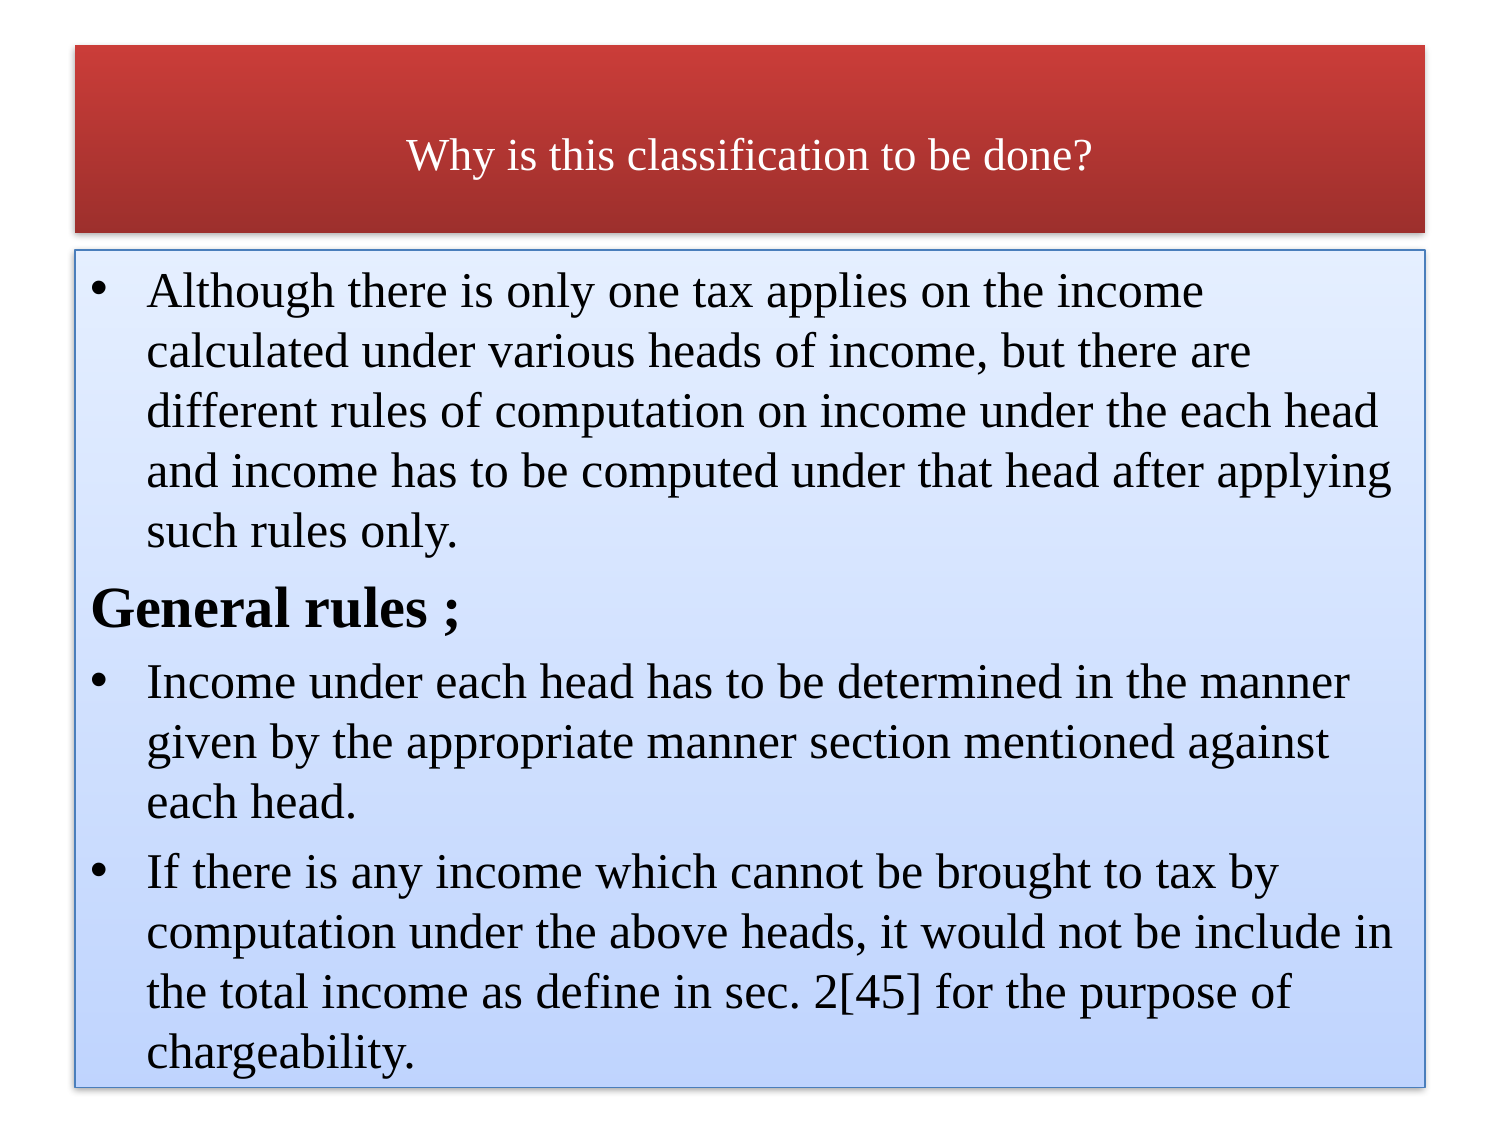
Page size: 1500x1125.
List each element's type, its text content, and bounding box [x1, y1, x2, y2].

list Although there is only one tax applies on the income calculated under various heads of income, but there are different rules of computation on income under the each head and income has to be computed under that head after applying such rules only. General rules ; Income under each head has to be determined in the manner given by the appropriate manner section mentioned against each head. If there is any income which cannot be brought to tax by computation under the above heads, it would not be include in the total income as define in sec. 2[45] for the purpose of chargeability. [74, 249, 1426, 1088]
title Why is this classification to be done? [75, 45, 1425, 233]
